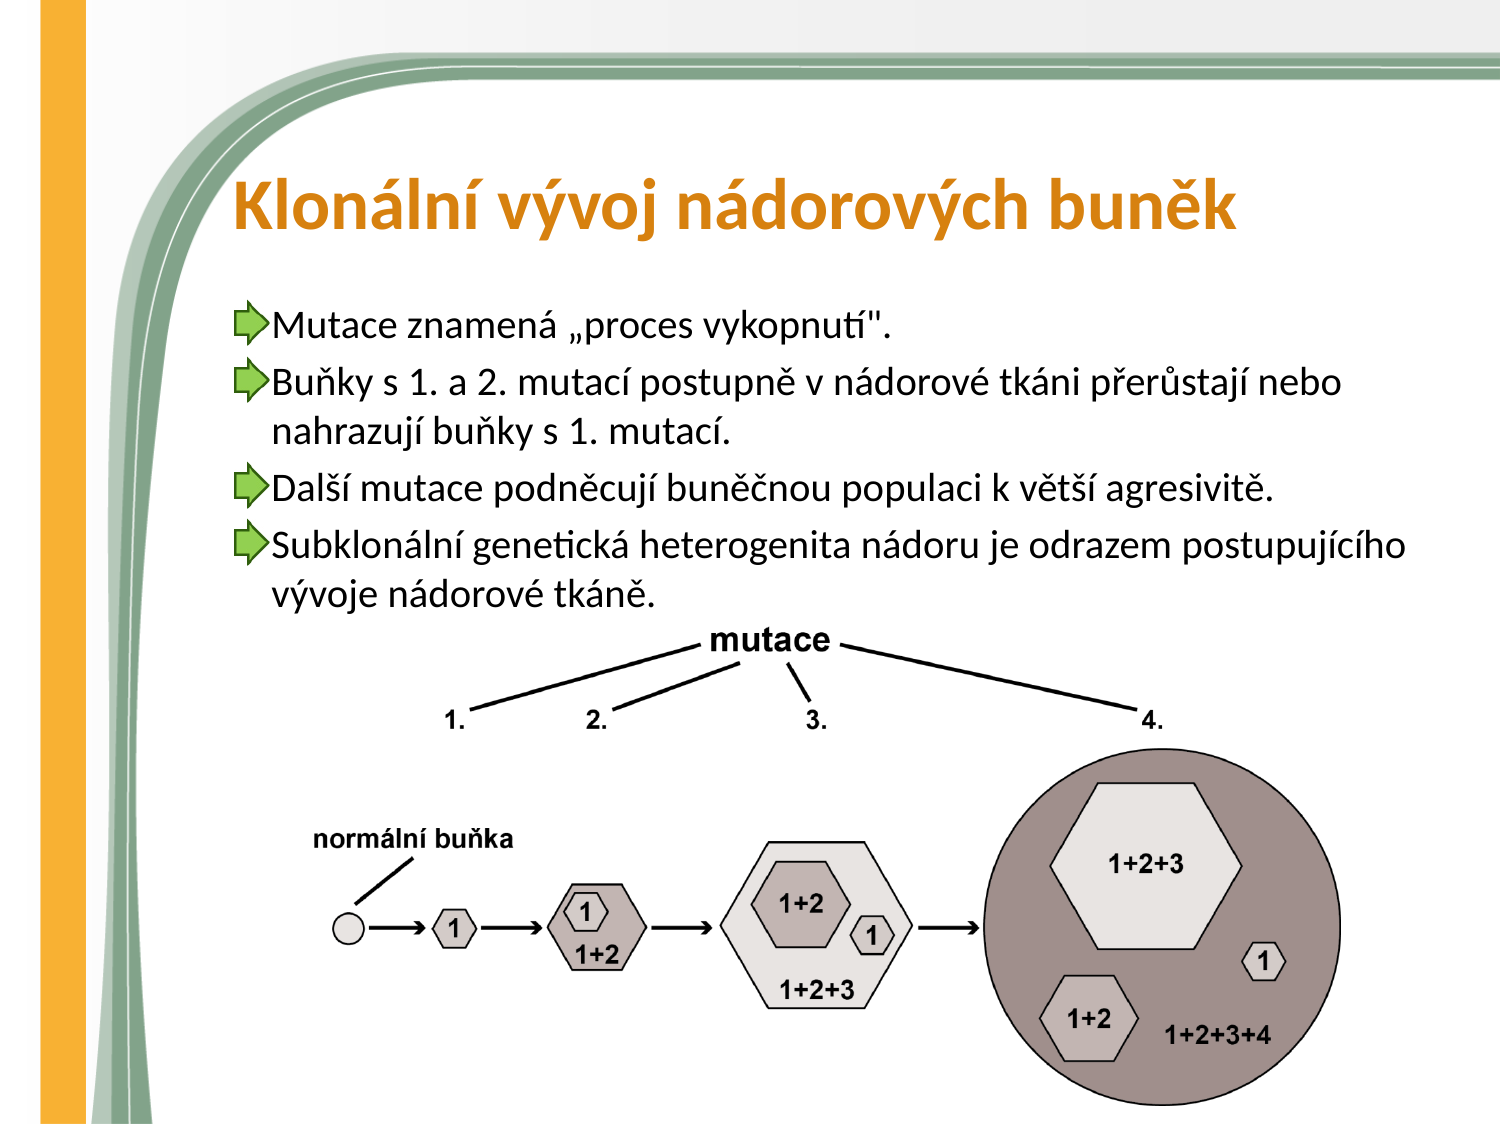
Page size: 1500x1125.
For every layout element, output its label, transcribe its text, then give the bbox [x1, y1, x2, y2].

title Klonální vývoj nádorových buněk [218, 149, 1425, 252]
list Mutace znamená „proces vykopnutí". Buňky s 1. a 2. mutací postupně v nádorové tkáni přerůstají nebo nahrazují buňky s 1. mutací. Další mutace podněcují buněčnou populaci k větší agresivitě. Subklonální genetická heterogenita nádoru je odrazem postupujícího vývoje nádorové tkáně. [218, 290, 1425, 625]
picture [0, 0, 1500, 1125]
